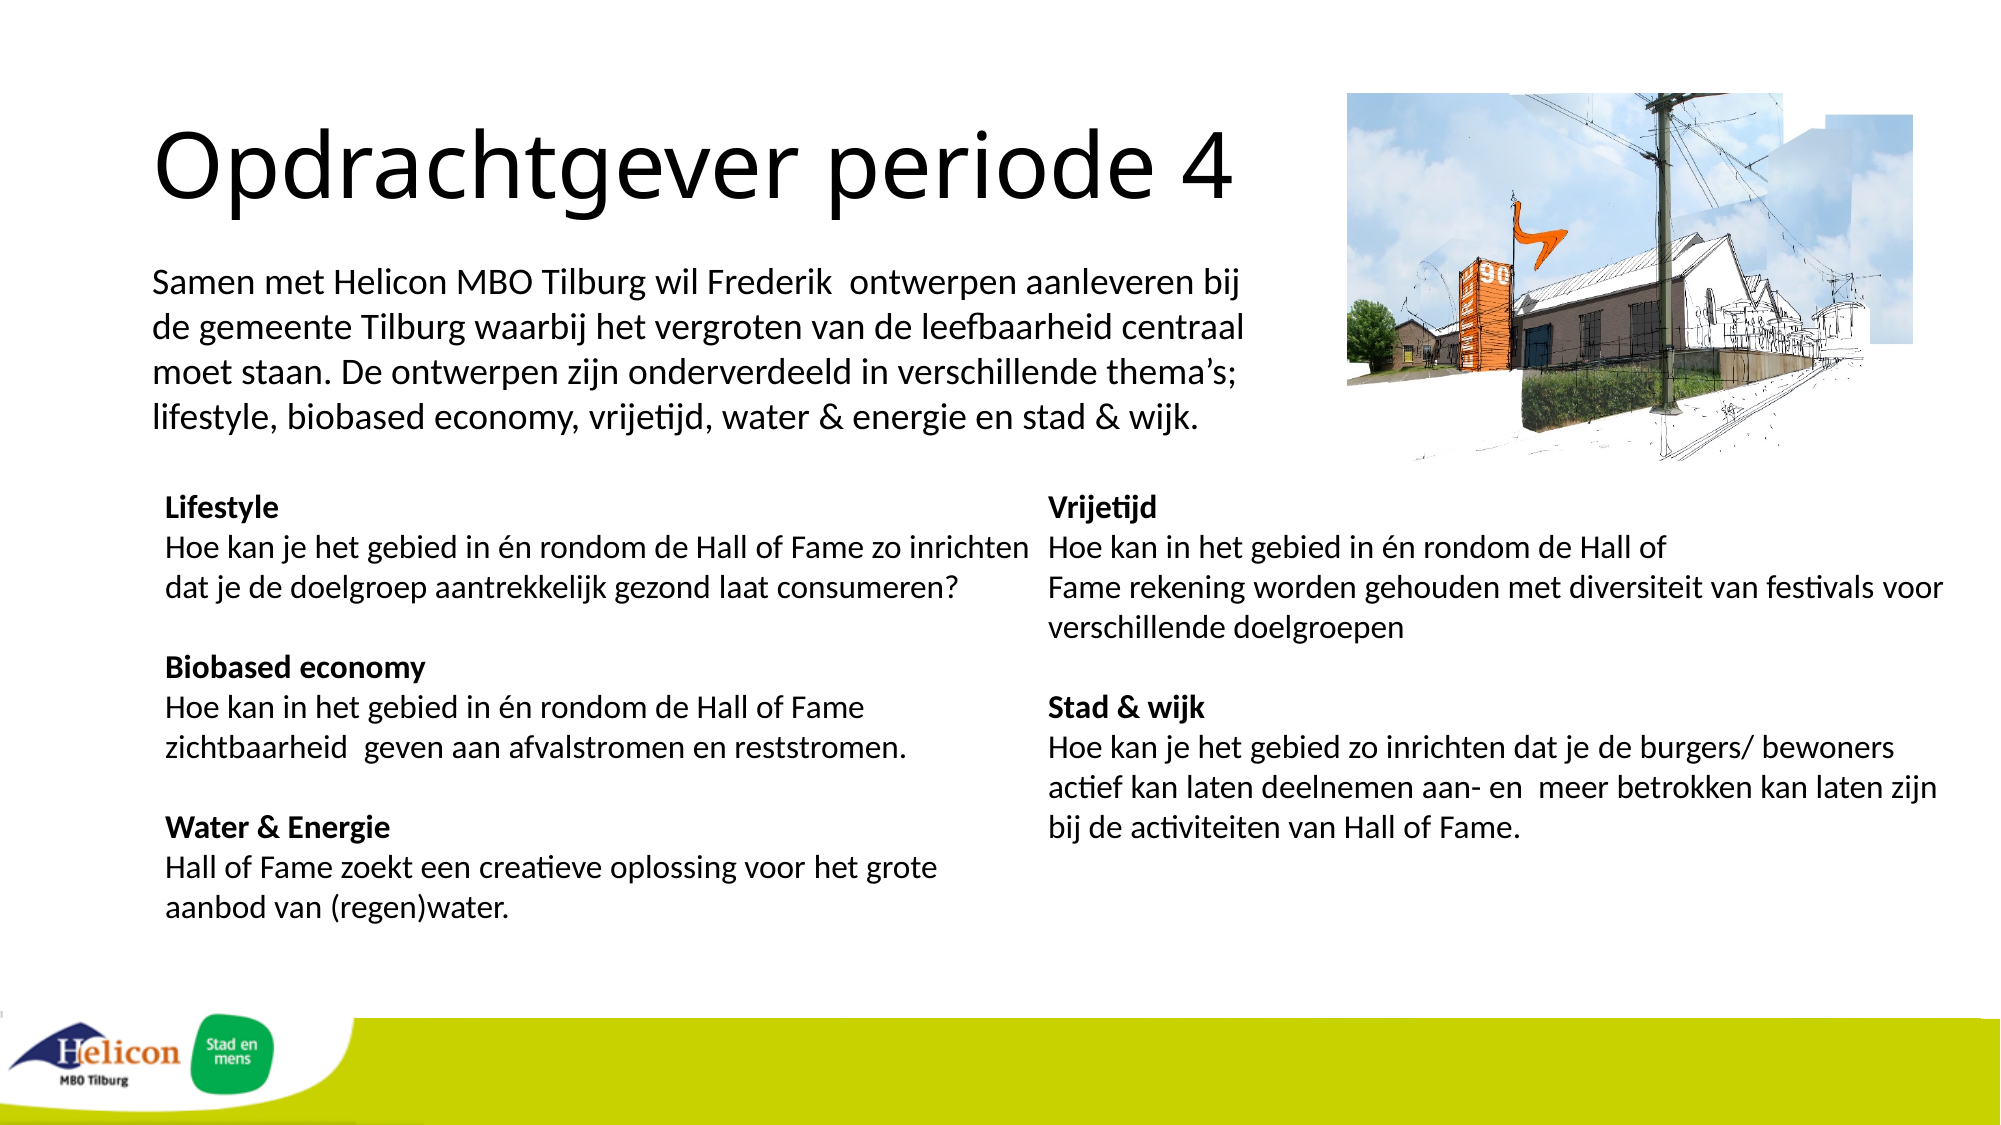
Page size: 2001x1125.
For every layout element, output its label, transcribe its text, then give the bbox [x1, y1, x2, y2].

text_box Vrijetijd Hoe kan in het gebied in én rondom de Hall of Fame rekening worden gehouden met diversiteit van festivals voor verschillende doelgroepen Stad & wijk Hoe kan je het gebied zo inrichten dat je de burgers/ bewoners actief kan laten deelnemen aan- en meer betrokken kan laten zijn bij de activiteiten van Hall of Fame. [1033, 478, 2000, 853]
text_box Samen met Helicon MBO Tilburg wil Frederik ontwerpen aanleveren bij de gemeente Tilburg waarbij het vergroten van de leefbaarheid centraal moet staan. De ontwerpen zijn onderverdeeld in verschillende thema’s; lifestyle, biobased economy, vrijetijd, water & energie en stad & wijk. [137, 249, 1273, 445]
title Opdrachtgever periode 4 [137, 59, 1863, 278]
picture [1347, 93, 1913, 462]
text_box Lifestyle Hoe kan je het gebied in én rondom de Hall of Fame zo inrichten dat je de doelgroep aantrekkelijk gezond laat consumeren? Biobased economy Hoe kan in het gebied in én rondom de Hall of Fame zichtbaarheid geven aan afvalstromen en reststromen. Water & Energie Hall of Fame zoekt een creatieve oplossing voor het grote aanbod van (regen)water. [150, 478, 1047, 972]
picture [0, 1011, 424, 1125]
